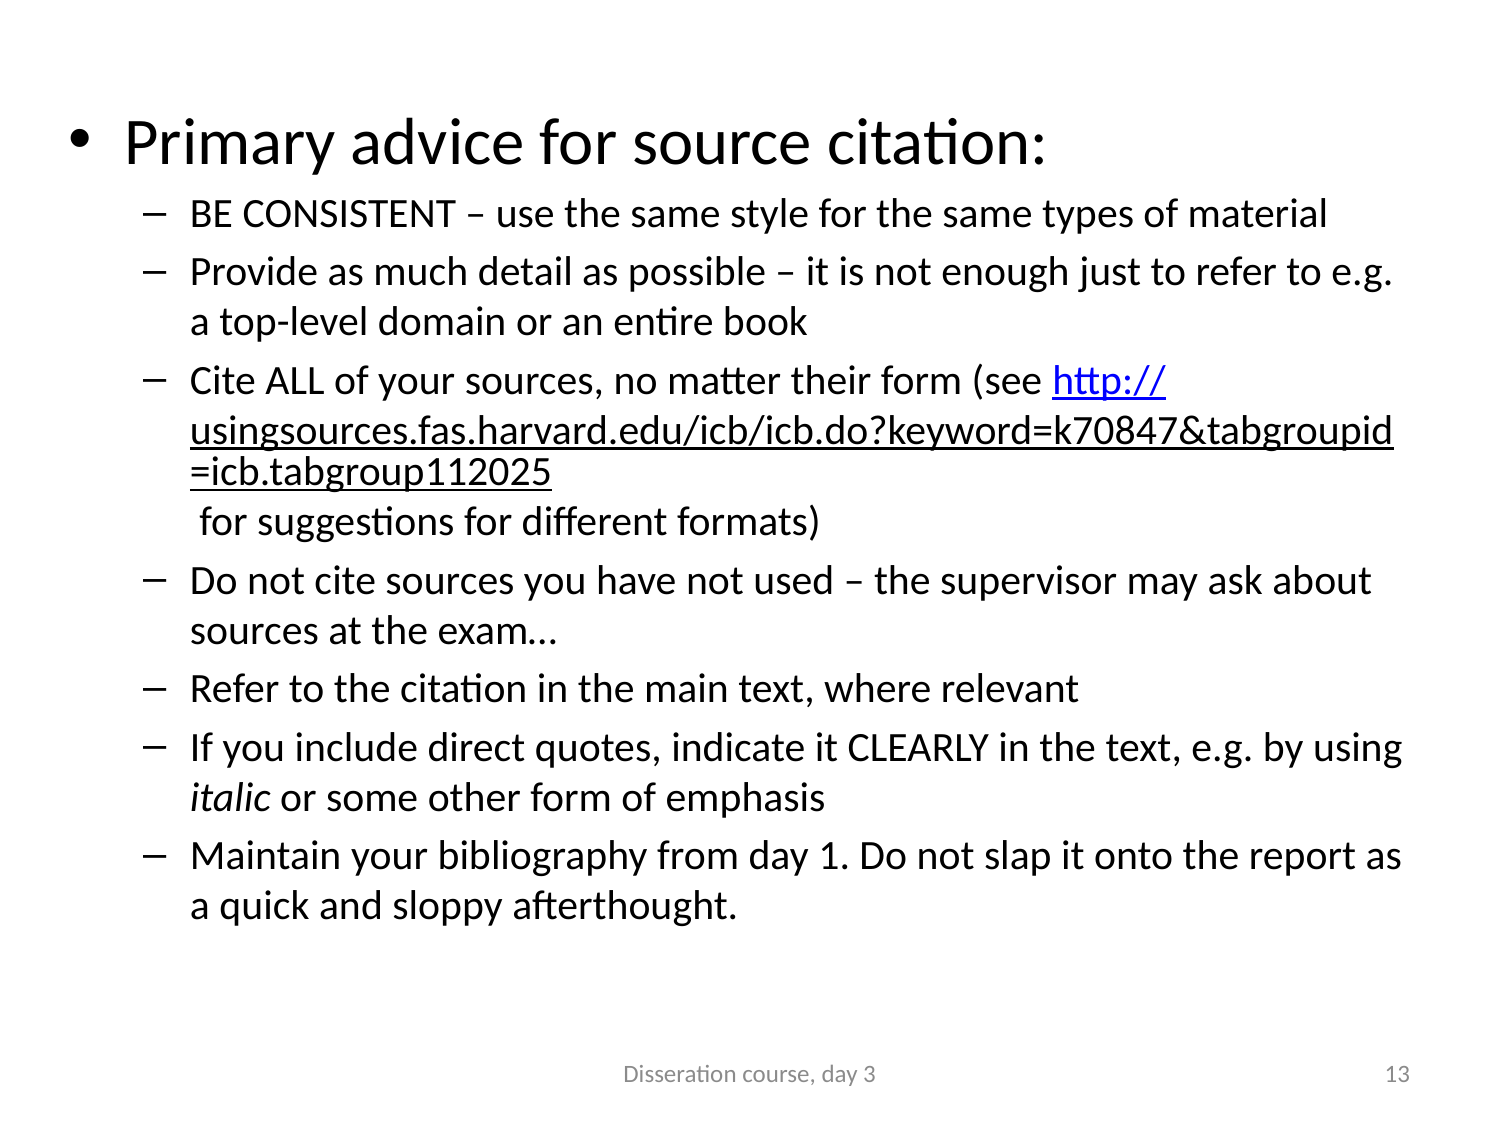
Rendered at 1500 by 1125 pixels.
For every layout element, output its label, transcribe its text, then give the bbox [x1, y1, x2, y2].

list Primary advice for source citation: BE CONSISTENT – use the same style for the same types of material Provide as much detail as possible – it is not enough just to refer to e.g. a top-level domain or an entire book Cite ALL of your sources, no matter their form (see http://usingsources.fas.harvard.edu/icb/icb.do?keyword=k70847&tabgroupid=icb.tabgroup112025 for suggestions for different formats) Do not cite sources you have not used – the supervisor may ask about sources at the exam… Refer to the citation in the main text, where relevant If you include direct quotes, indicate it CLEARLY in the text, e.g. by using italic or some other form of emphasis Maintain your bibliography from day 1. Do not slap it onto the report as a quick and sloppy afterthought. [53, 90, 1425, 1047]
footer Disseration course, day 3 [512, 1042, 988, 1103]
slide_number 13 [1074, 1042, 1425, 1103]
